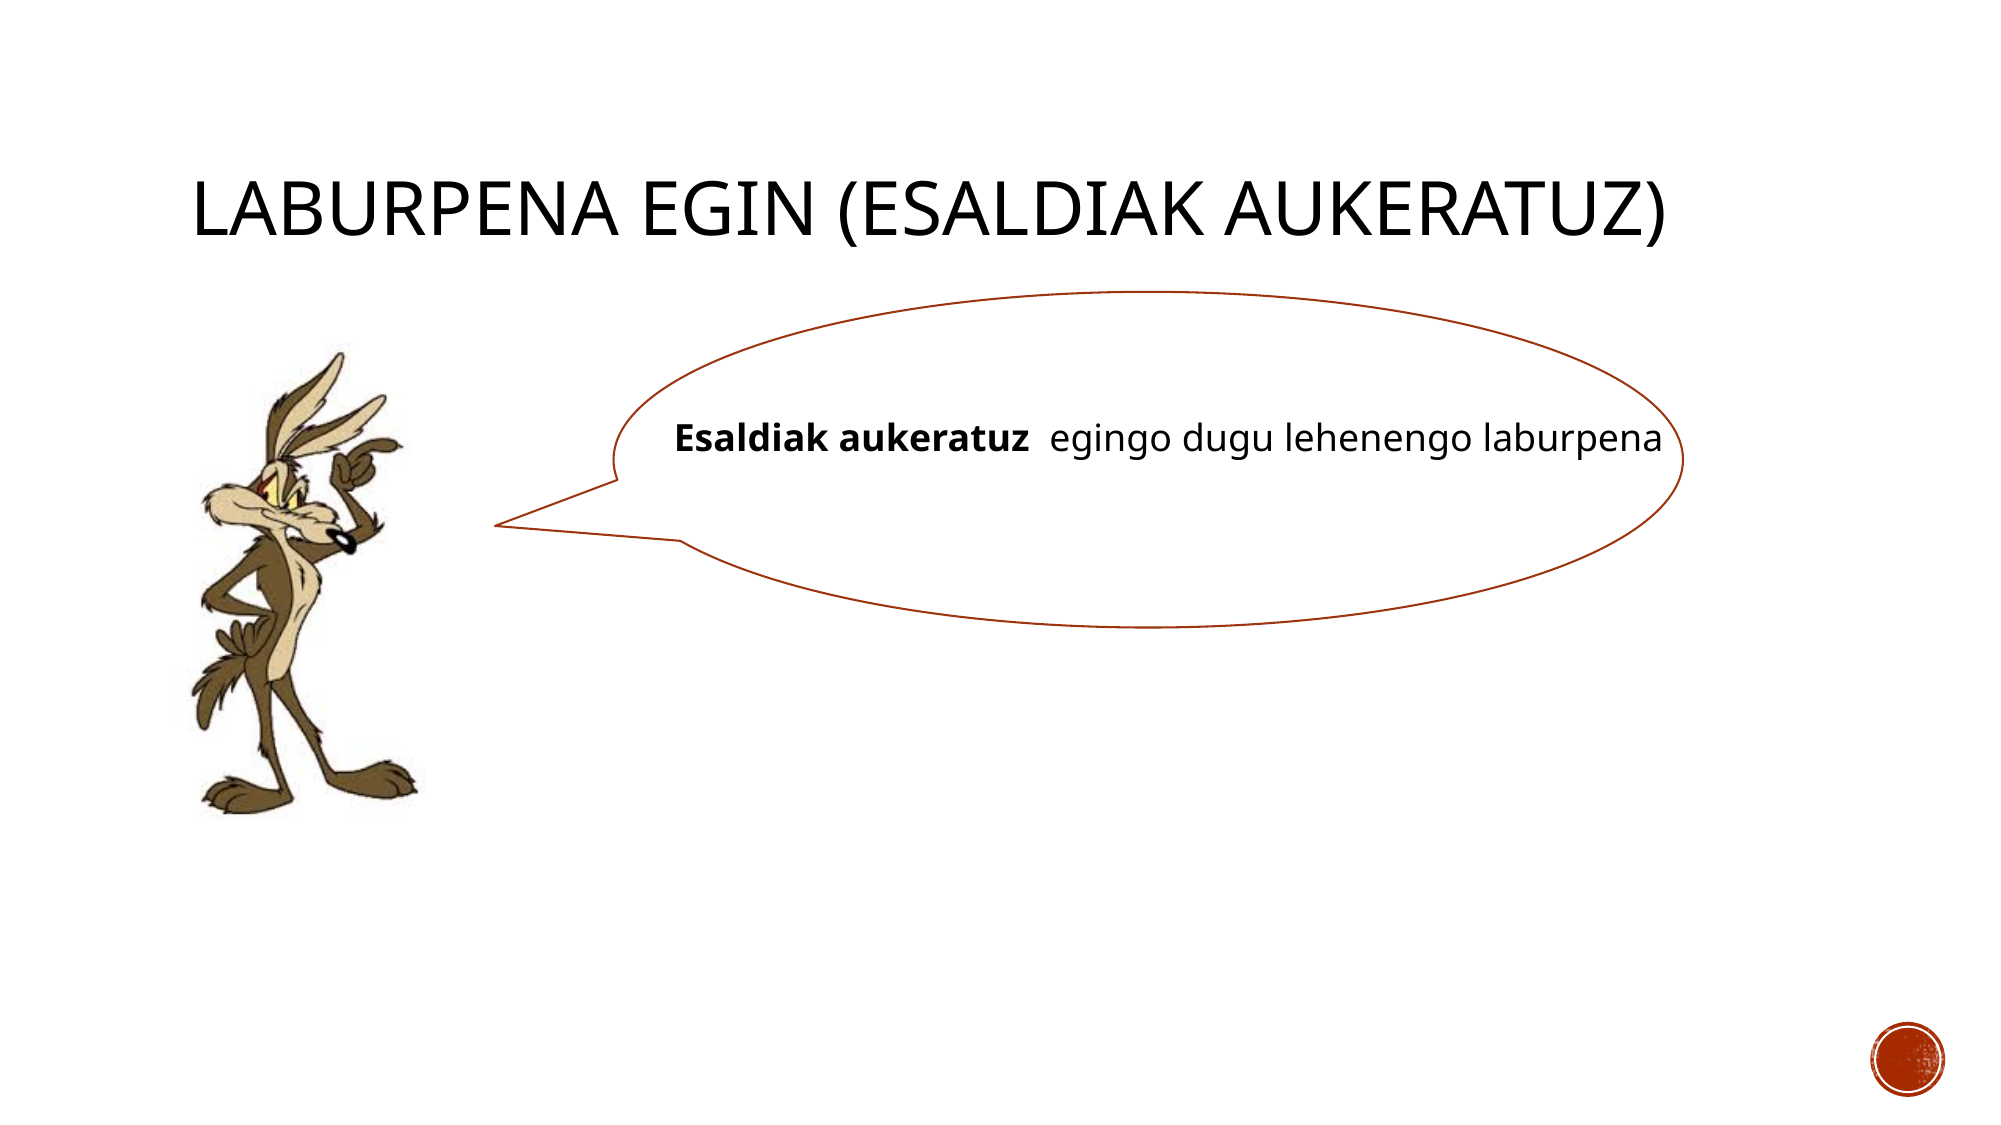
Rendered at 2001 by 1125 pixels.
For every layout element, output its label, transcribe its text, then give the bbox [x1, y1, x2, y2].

picture [175, 343, 429, 830]
text_box [493, 290, 1684, 629]
text_box Esaldiak aukeratuz egingo dugu lehenengo laburpena [658, 406, 1845, 467]
title Laburpena egin (esaldiak aukeratuz) [175, 79, 1826, 344]
